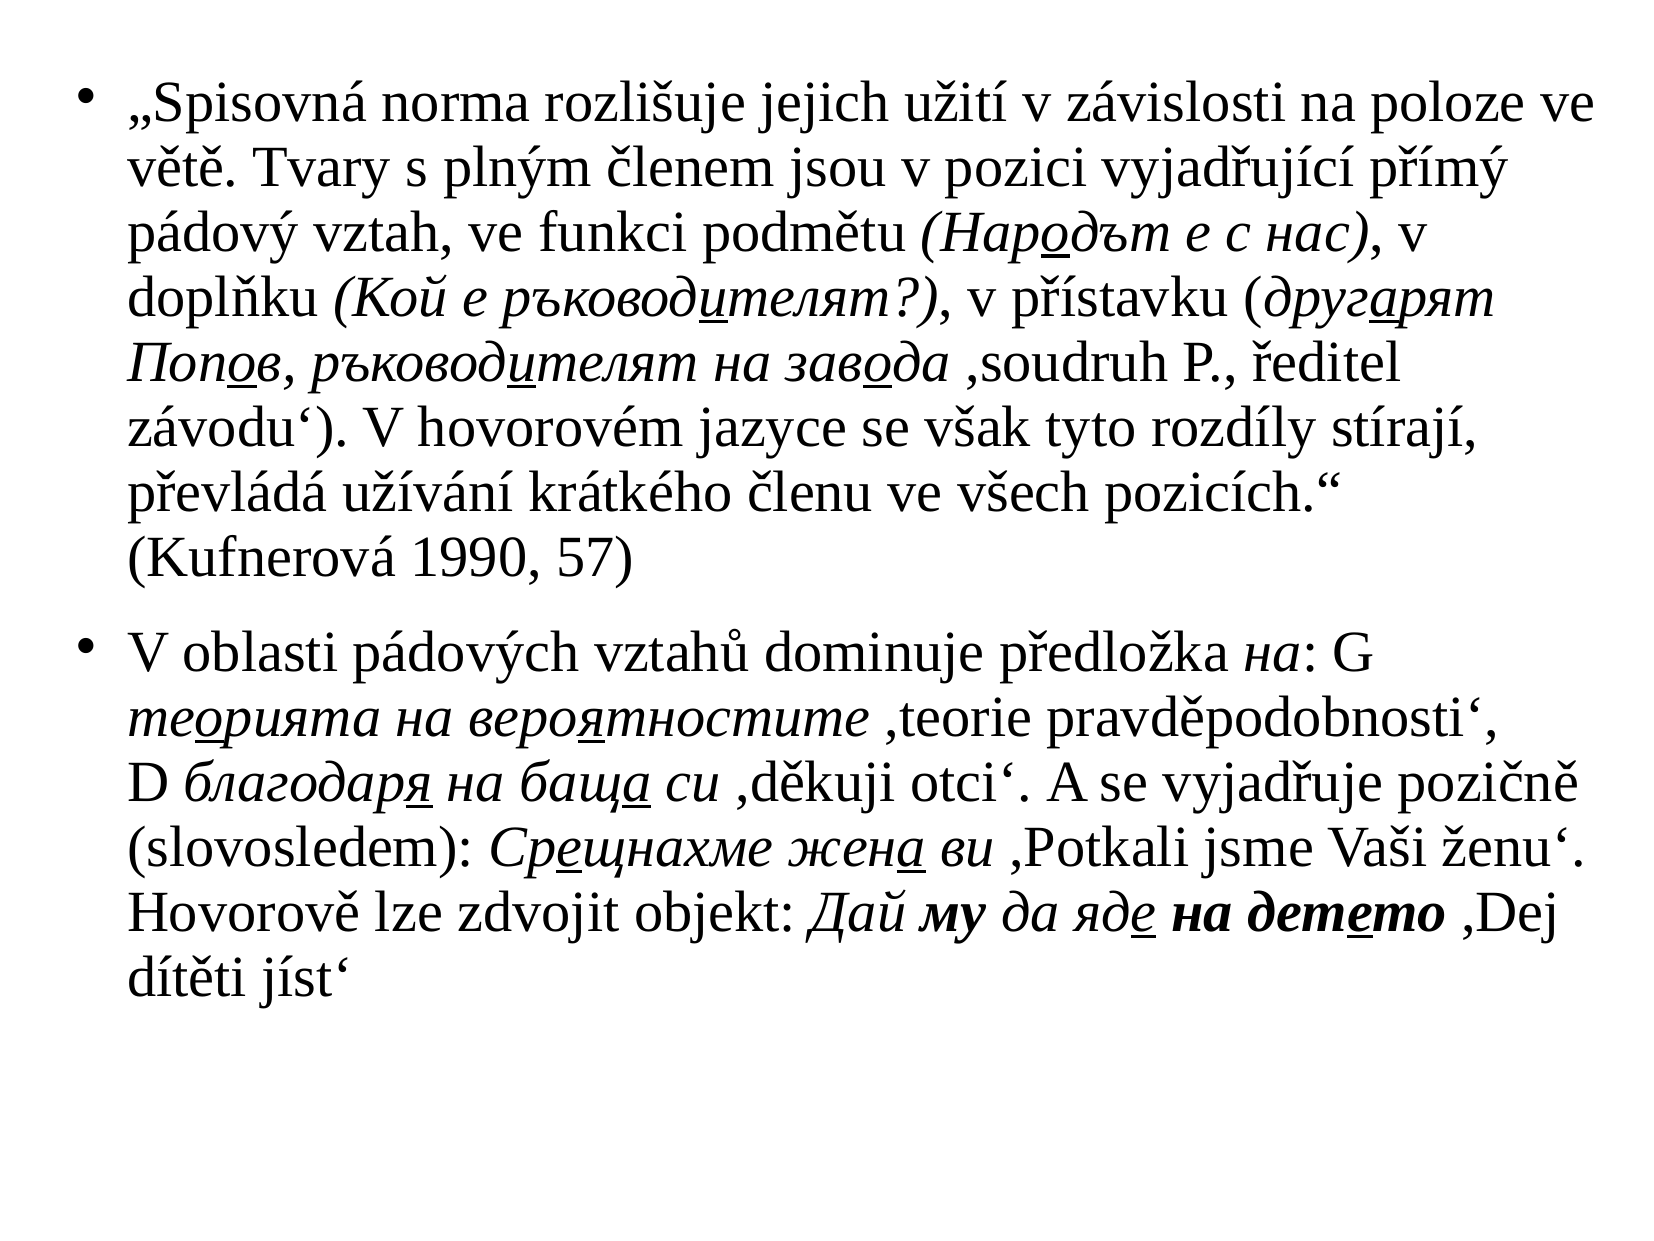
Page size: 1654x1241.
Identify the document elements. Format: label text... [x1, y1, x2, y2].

list „Spisovná norma rozlišuje jejich užití v závislosti na poloze ve větě. Tvary s plným členem jsou v pozici vyjadřující přímý pádový vztah, ve funkci podmětu (Народът e с нас), v doplňku (Кой e ръководитeлят?), v přístavku (другарят Попов, ръководитeлят на завода ,soudruh P., ředitel závoduʻ). V hovorovém jazyce se však tyto rozdíly stírají, převládá užívání krátkého členu ve všech pozicích.“ (Kufnerová 1990, 57) V oblasti pádových vztahů dominuje předložka на: G тeорията на вeроятноститe ,teorie pravděpodobnostiʻ, D благодаря на баща си ,děkuji otciʻ. A se vyjadřuje pozičně (slovosledem): Срeщнахмe жeна ви ,Potkali jsme Vaši ženuʻ. Hovorově lze zdvojit objekt: Дай му да ядe на дeтeто ,Dej dítěti jístʻ [59, 64, 1607, 1211]
